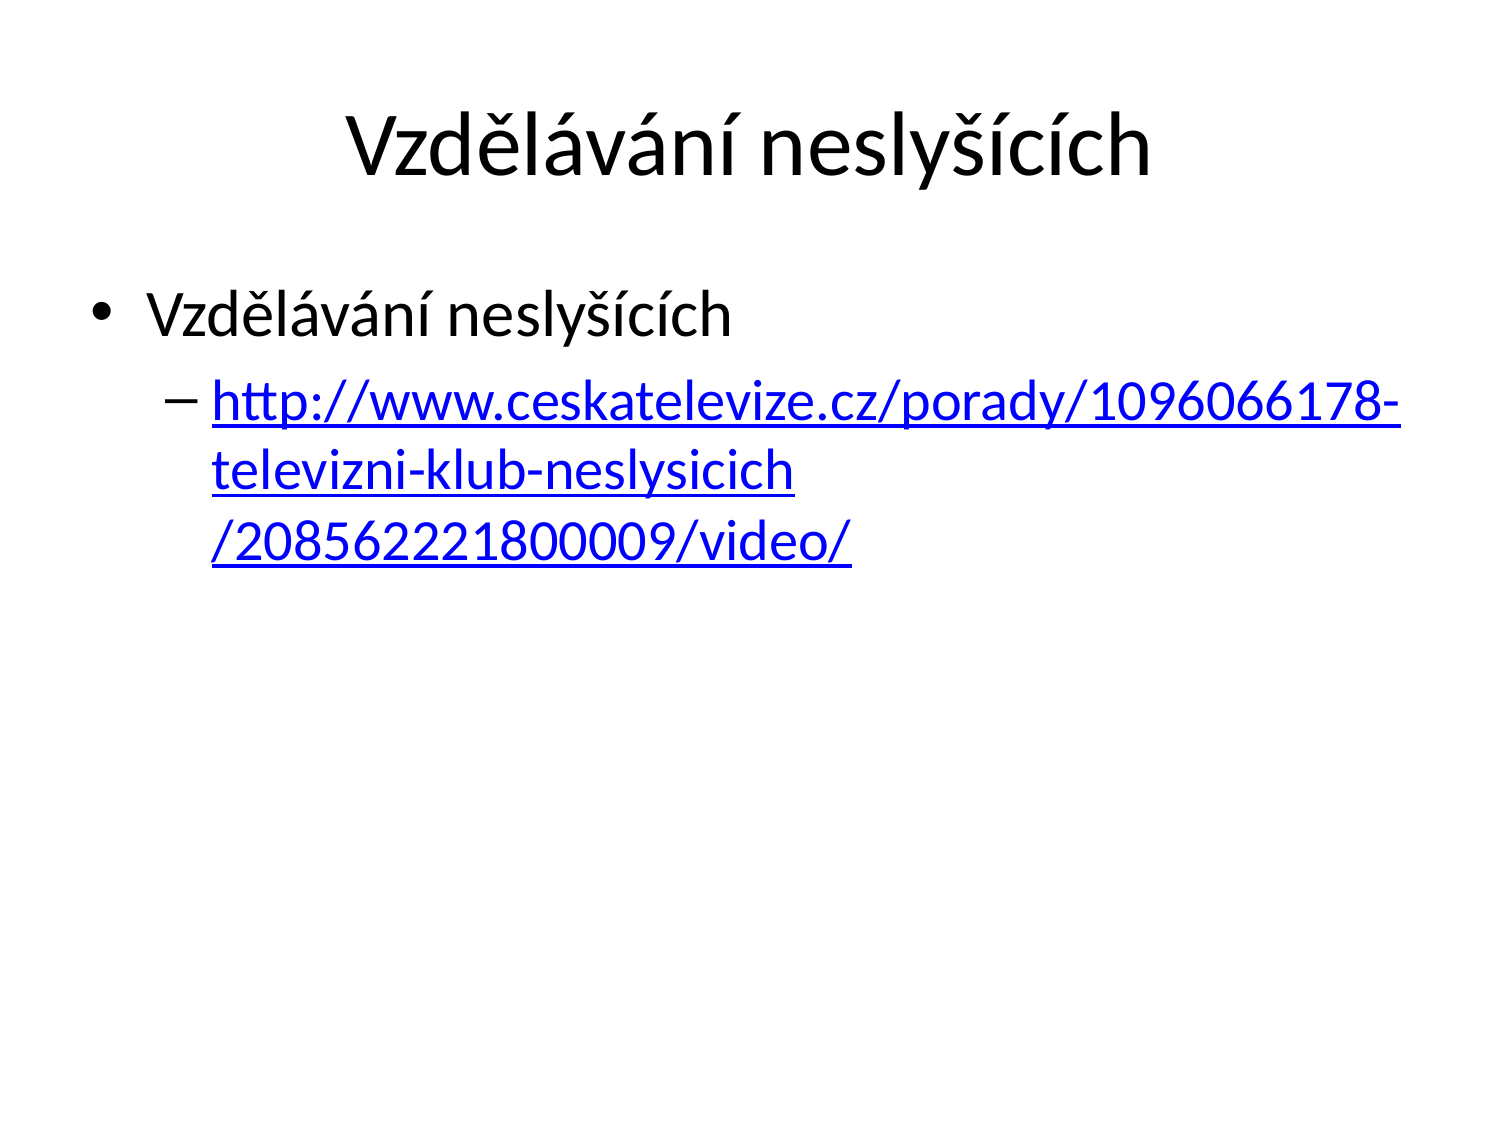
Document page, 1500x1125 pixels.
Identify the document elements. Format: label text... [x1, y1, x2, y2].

title Vzdělávání neslyšících [75, 45, 1425, 233]
list Vzdělávání neslyšících http://www.ceskatelevize.cz/porady/1096066178-televizni-klub-neslysicich/208562221800009/video/ [75, 262, 1425, 1005]
